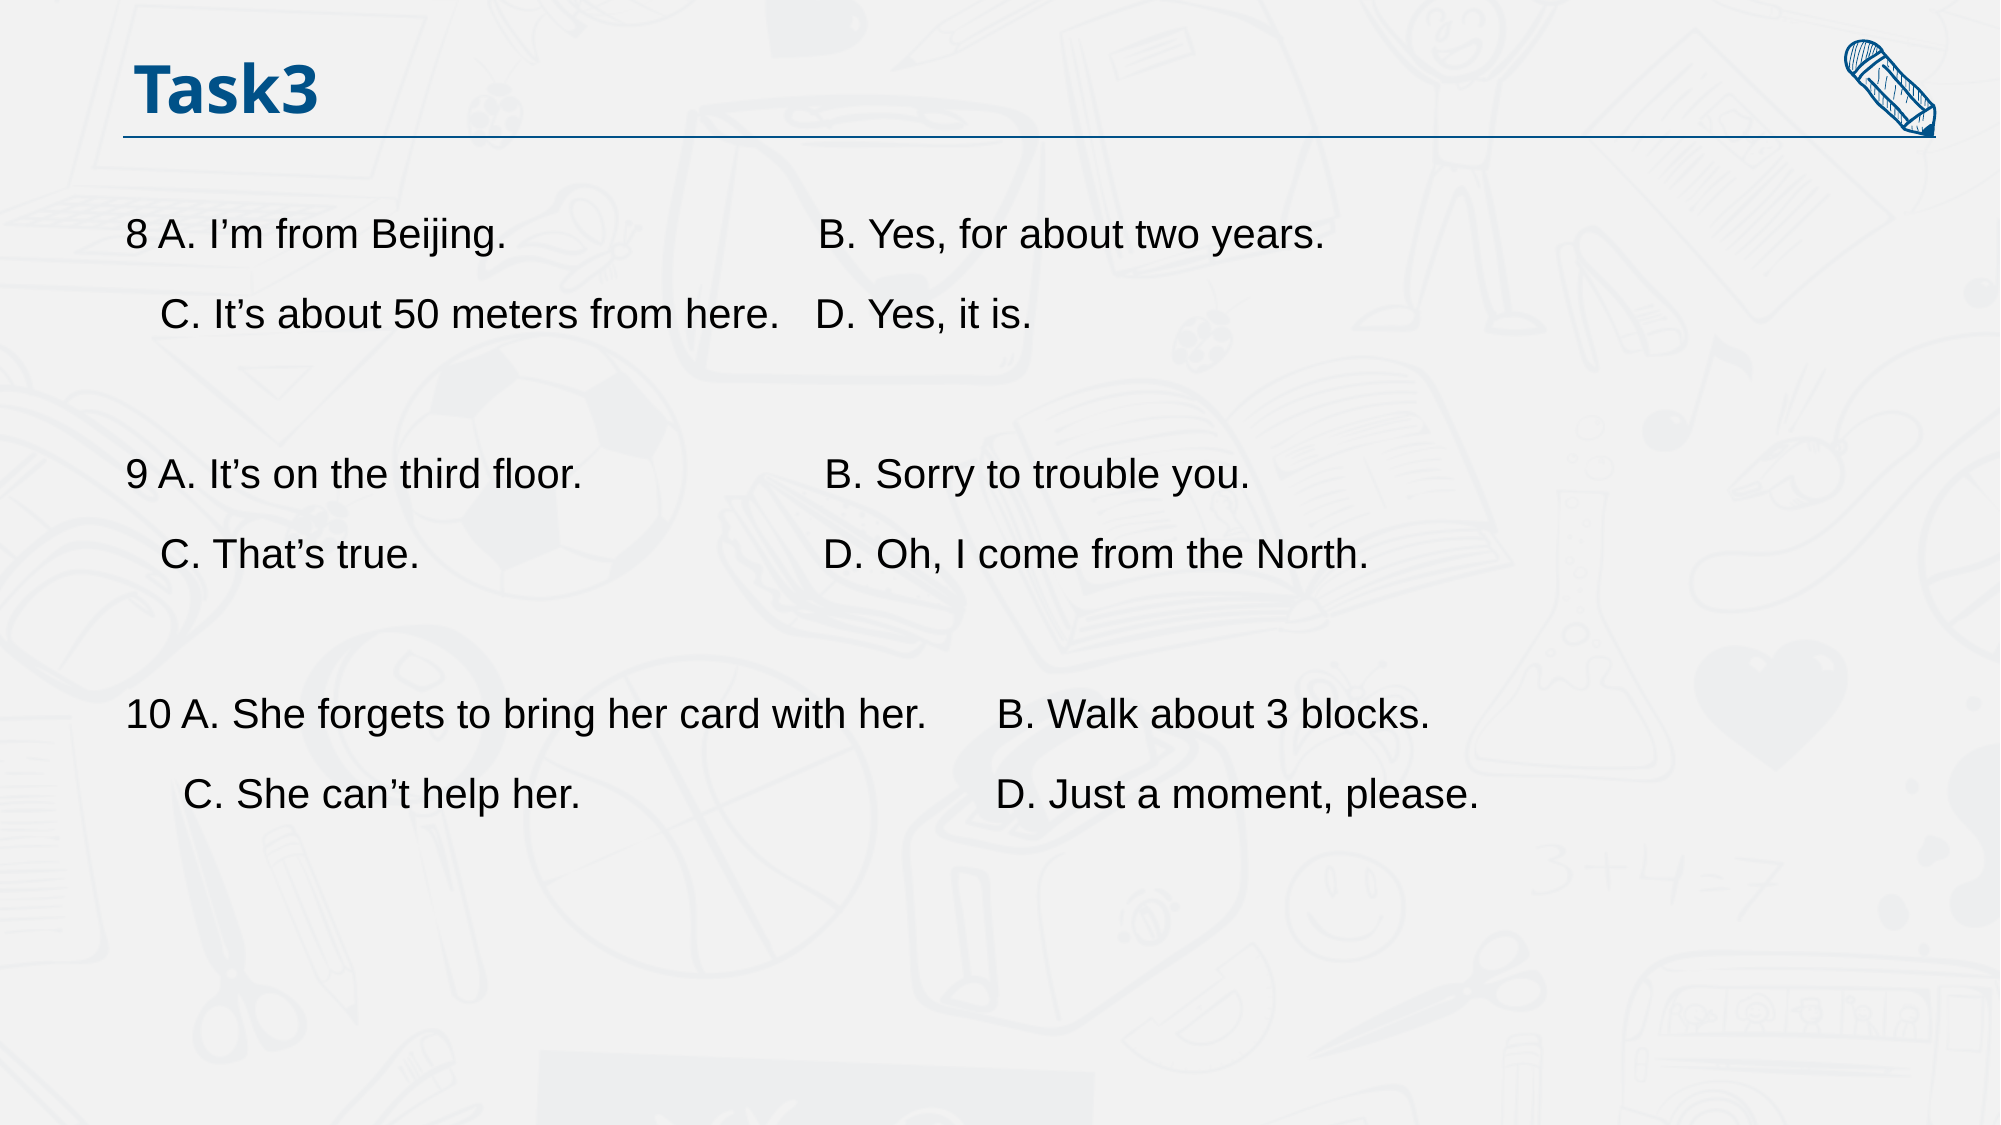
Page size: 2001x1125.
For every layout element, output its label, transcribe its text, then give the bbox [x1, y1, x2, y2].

text_box Task3 [118, 0, 1916, 146]
text_box 8 A. I’m from Beijing. B. Yes, for about two years. C. It’s about 50 meters from here. D. Yes, it is. 9 A. It’s on the third floor. B. Sorry to trouble you. C. That’s true. D. Oh, I come from the North. 10 A. She forgets to bring her card with her. B. Walk about 3 blocks. C. She can’t help her. D. Just a moment, please. [110, 169, 1861, 980]
